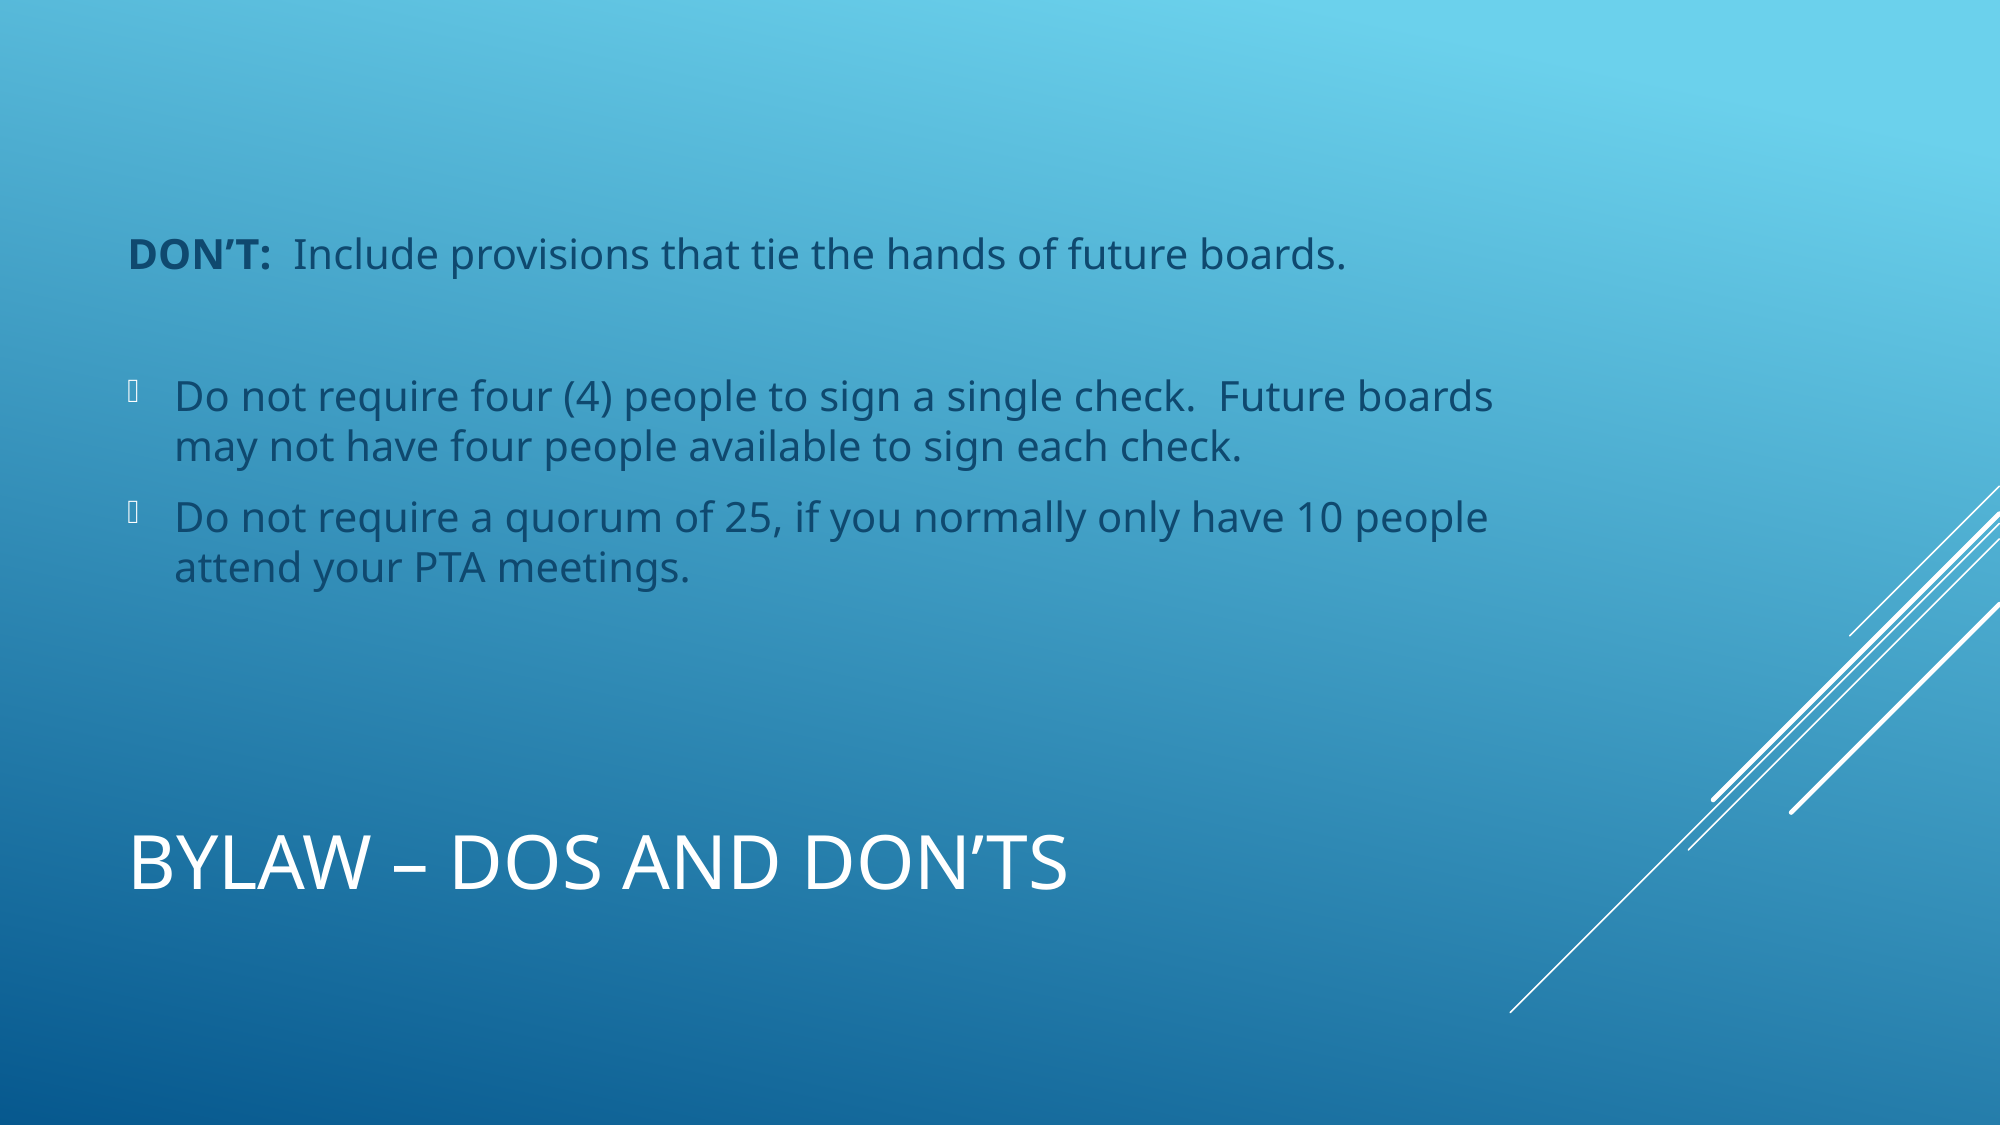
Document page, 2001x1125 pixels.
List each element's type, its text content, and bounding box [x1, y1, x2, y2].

list DON’T: Include provisions that tie the hands of future boards. Do not require four (4) people to sign a single check. Future boards may not have four people available to sign each check. Do not require a quorum of 25, if you normally only have 10 people attend your PTA meetings. [112, 112, 1513, 706]
title Bylaw – dos and don’ts [112, 736, 1513, 984]
